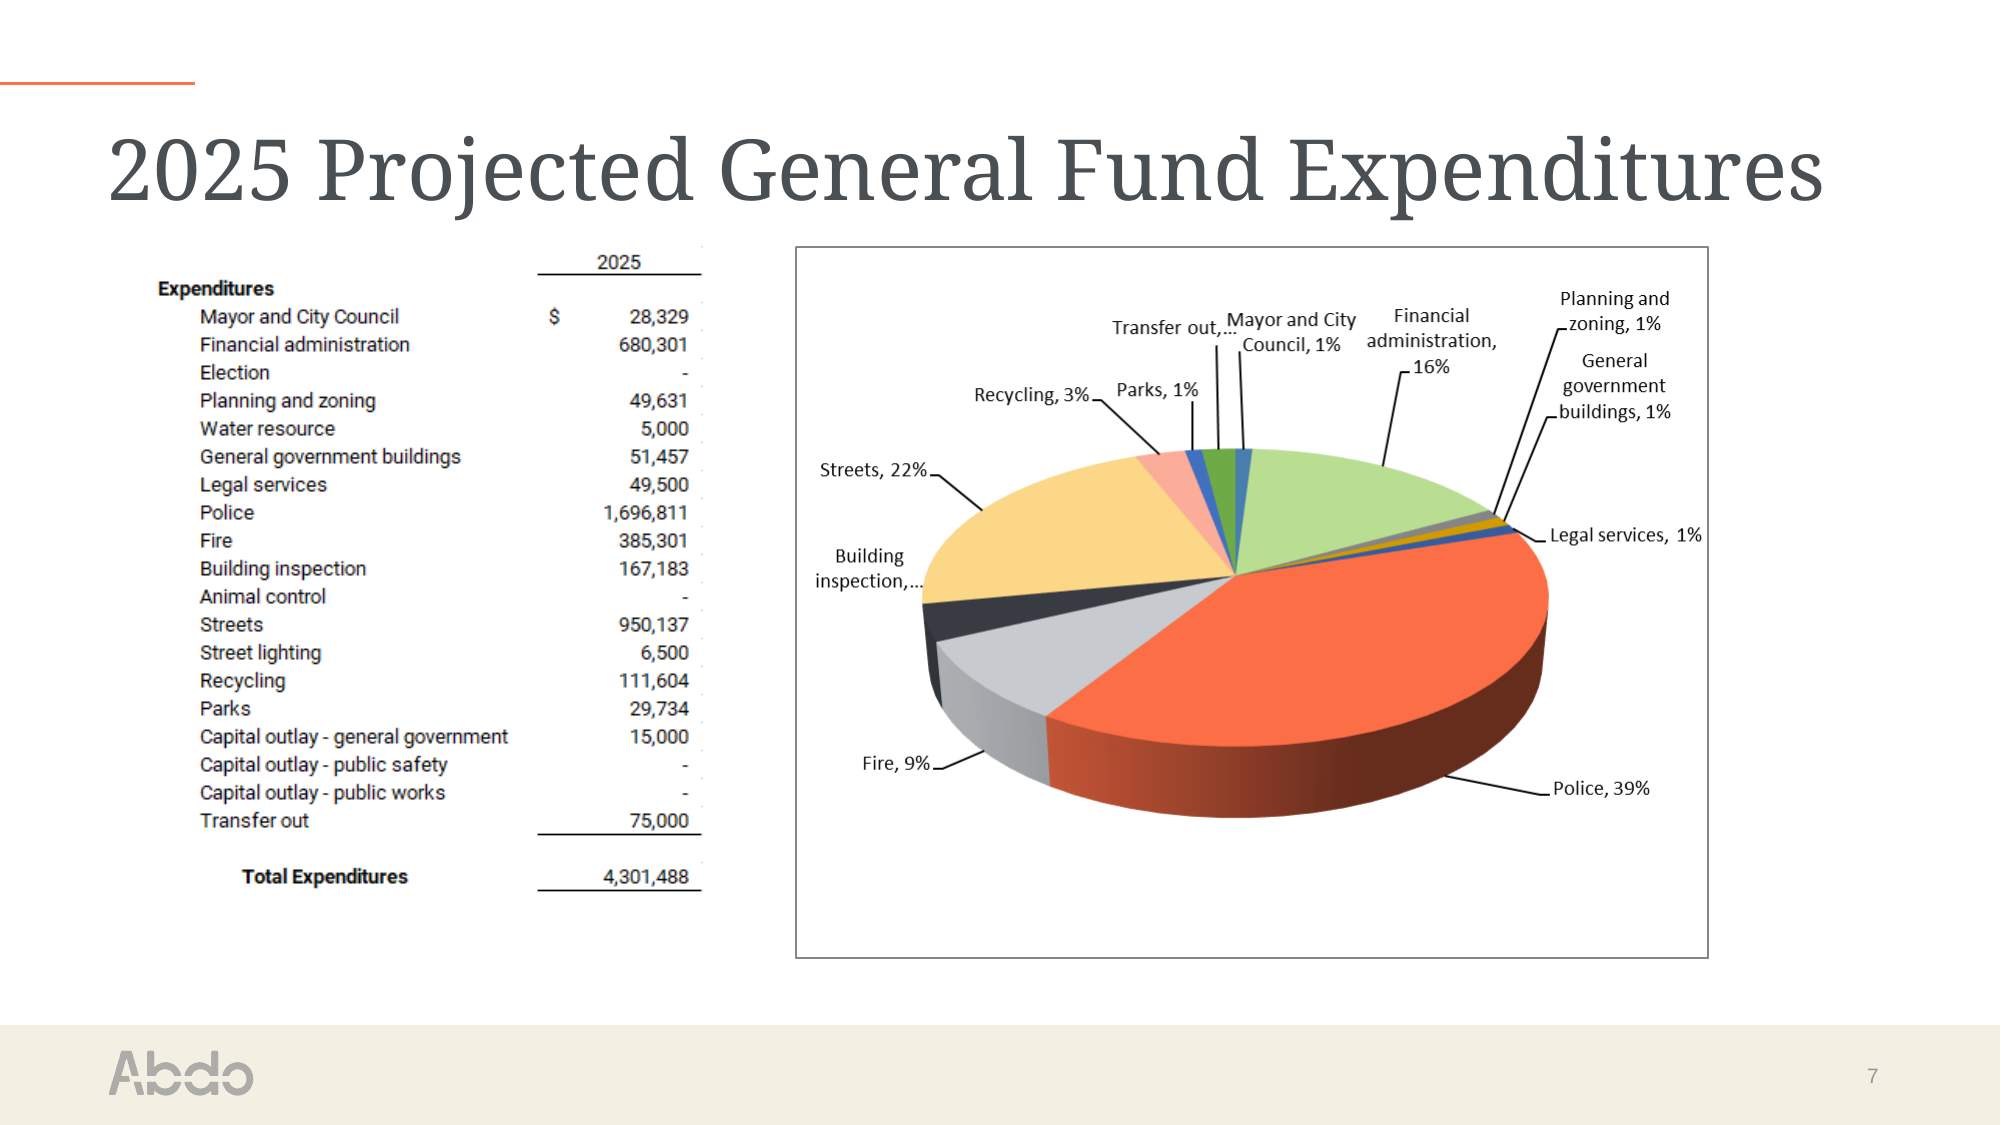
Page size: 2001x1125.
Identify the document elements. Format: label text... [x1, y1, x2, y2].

picture [155, 246, 703, 904]
picture [795, 246, 1709, 959]
slide_number 7 [1790, 1051, 1894, 1099]
picture [106, 1048, 256, 1098]
title 2025 Projected General Fund Expenditures [106, 106, 1855, 219]
